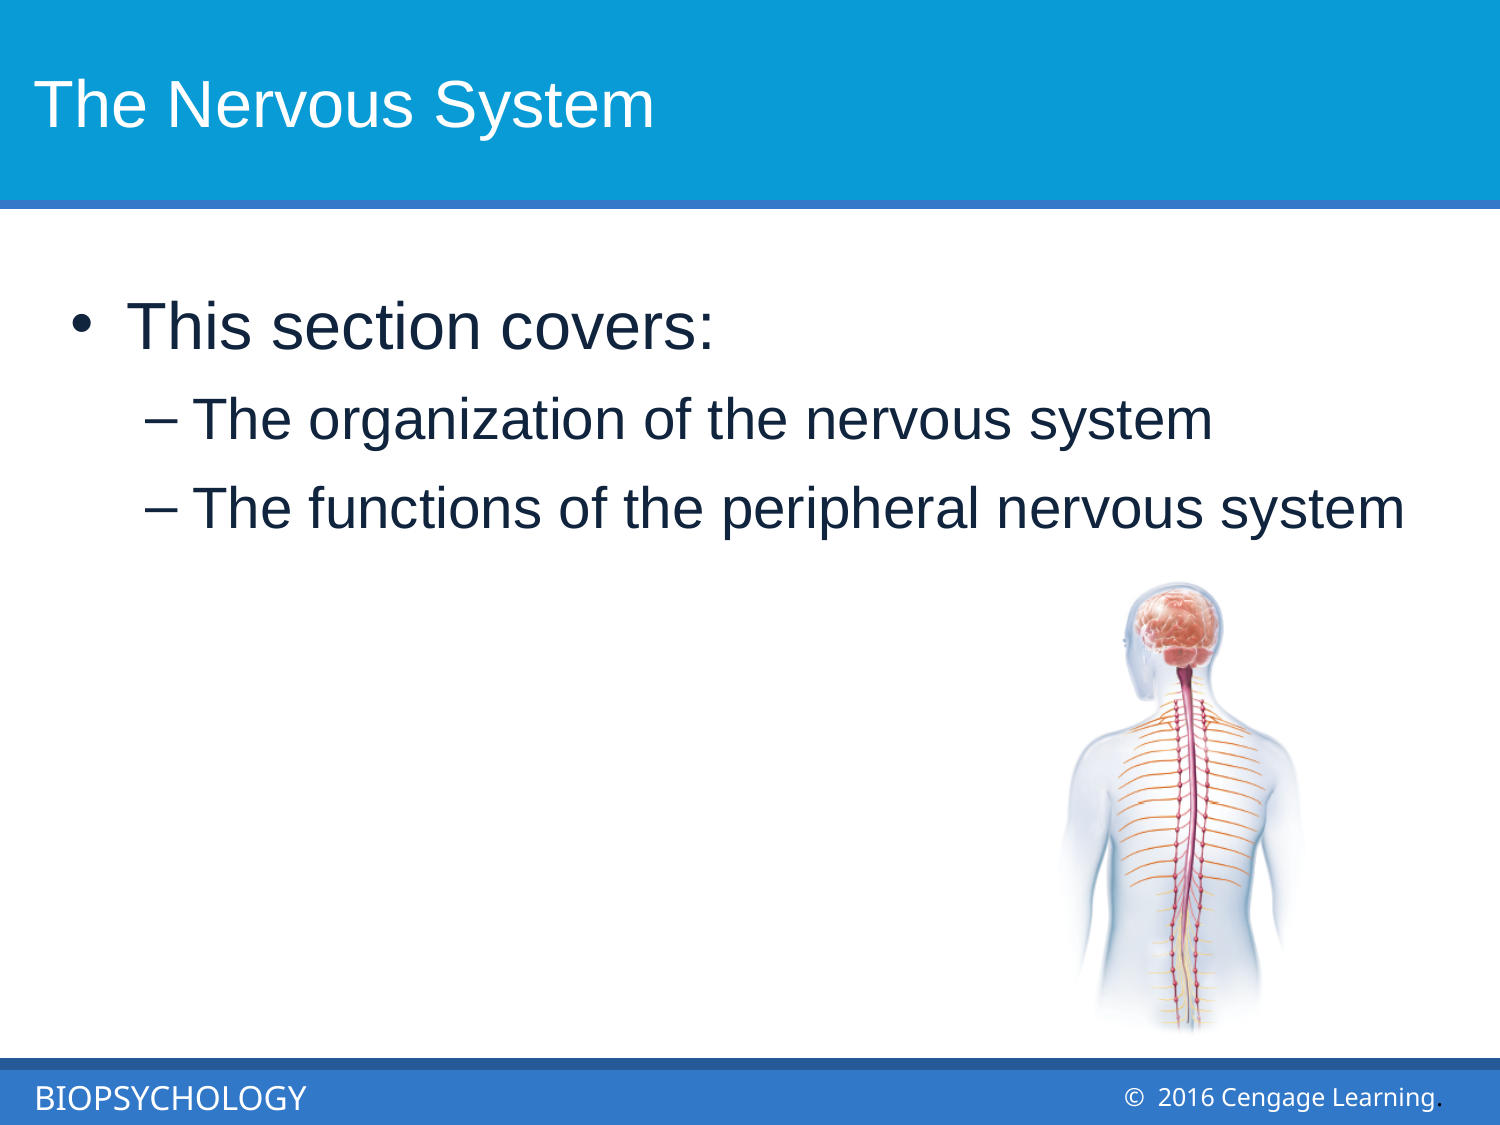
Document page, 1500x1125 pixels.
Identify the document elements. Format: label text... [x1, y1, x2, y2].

list This section covers: The organization of the nervous system The functions of the peripheral nervous system [55, 274, 1444, 688]
title The Nervous System [0, 0, 1500, 202]
